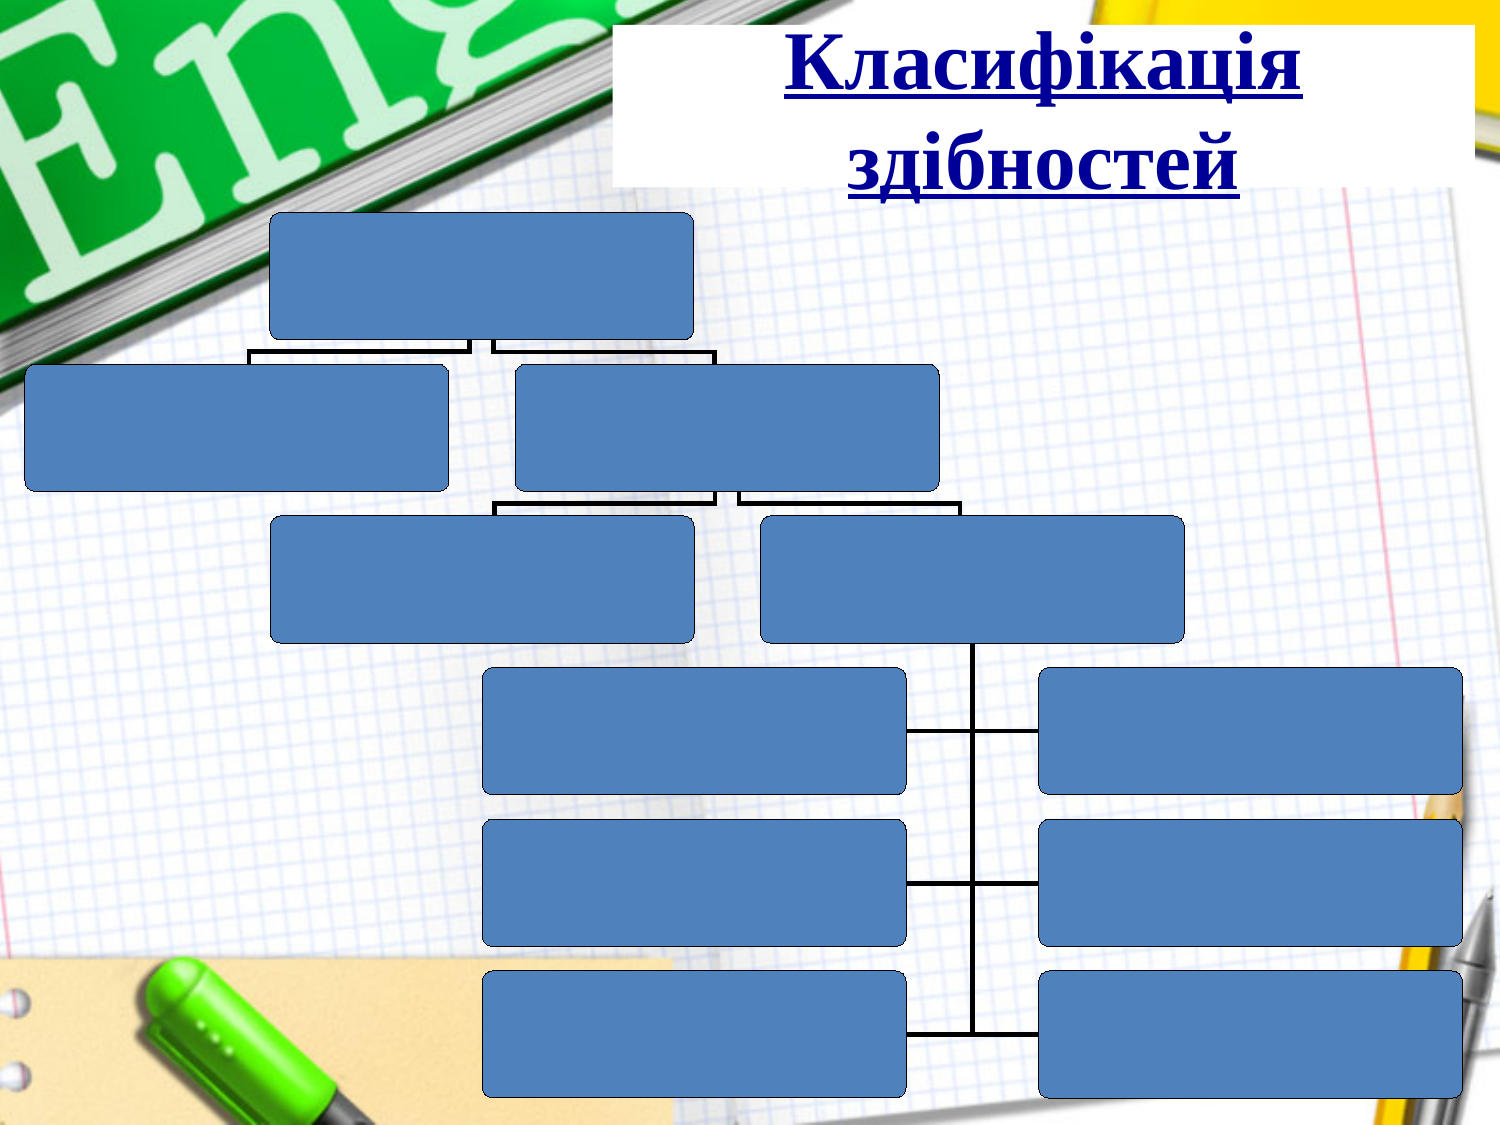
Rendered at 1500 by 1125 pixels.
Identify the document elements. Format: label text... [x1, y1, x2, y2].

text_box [24, 340, 1048, 1099]
picture [0, 0, 1500, 1125]
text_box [975, 886, 1463, 1032]
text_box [975, 733, 1463, 881]
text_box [24, 212, 467, 374]
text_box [1453, 1091, 1463, 1099]
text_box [496, 212, 1463, 729]
title Класифікація здібностей [612, 24, 1475, 188]
